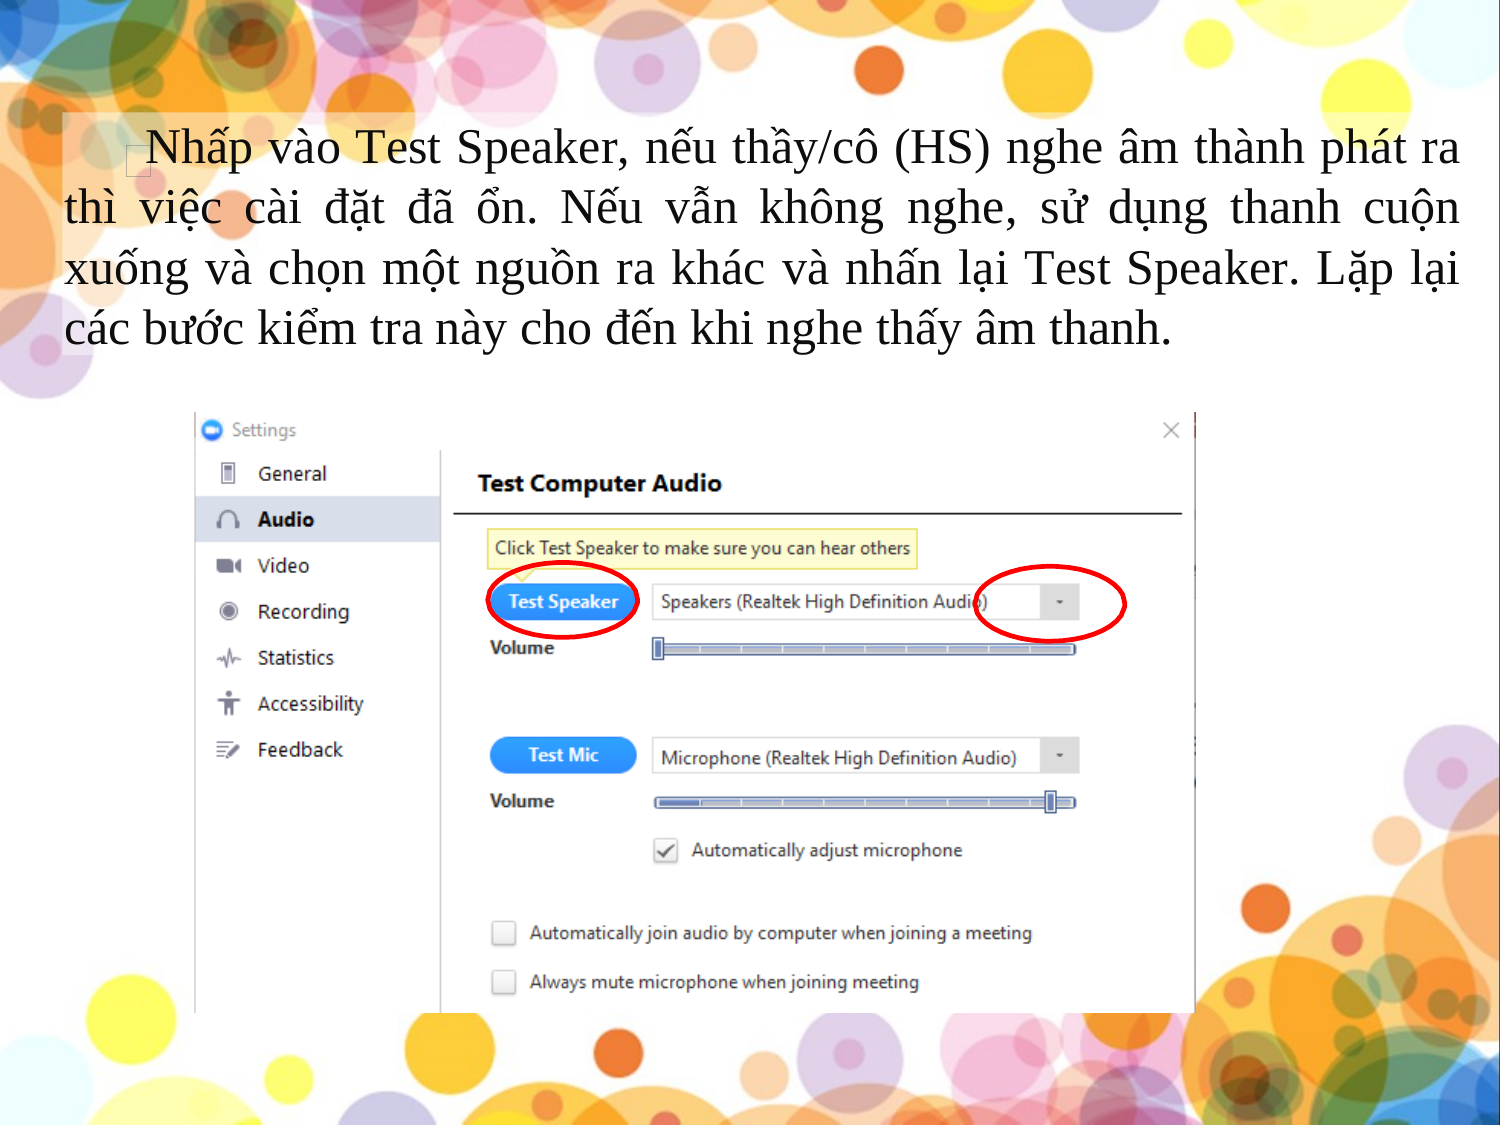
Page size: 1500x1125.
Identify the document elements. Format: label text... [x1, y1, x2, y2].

text_box [487, 562, 638, 638]
text_box [974, 566, 1125, 642]
picture [0, 0, 1500, 1125]
text_box [194, 412, 1196, 1013]
text_box Nhấp vào Test Speaker, nếu thầy/cô (HS) nghe âm thành phát ra thì việc cài đặt đã ổn. Nếu vẫn không nghe, sử dụng thanh cuộn xuống và chọn một nguồn ra khác và nhấn lại Test Speaker. Lặp lại các bước kiểm tra này cho đến khi nghe thấy âm thanh. [62, 112, 1465, 355]
